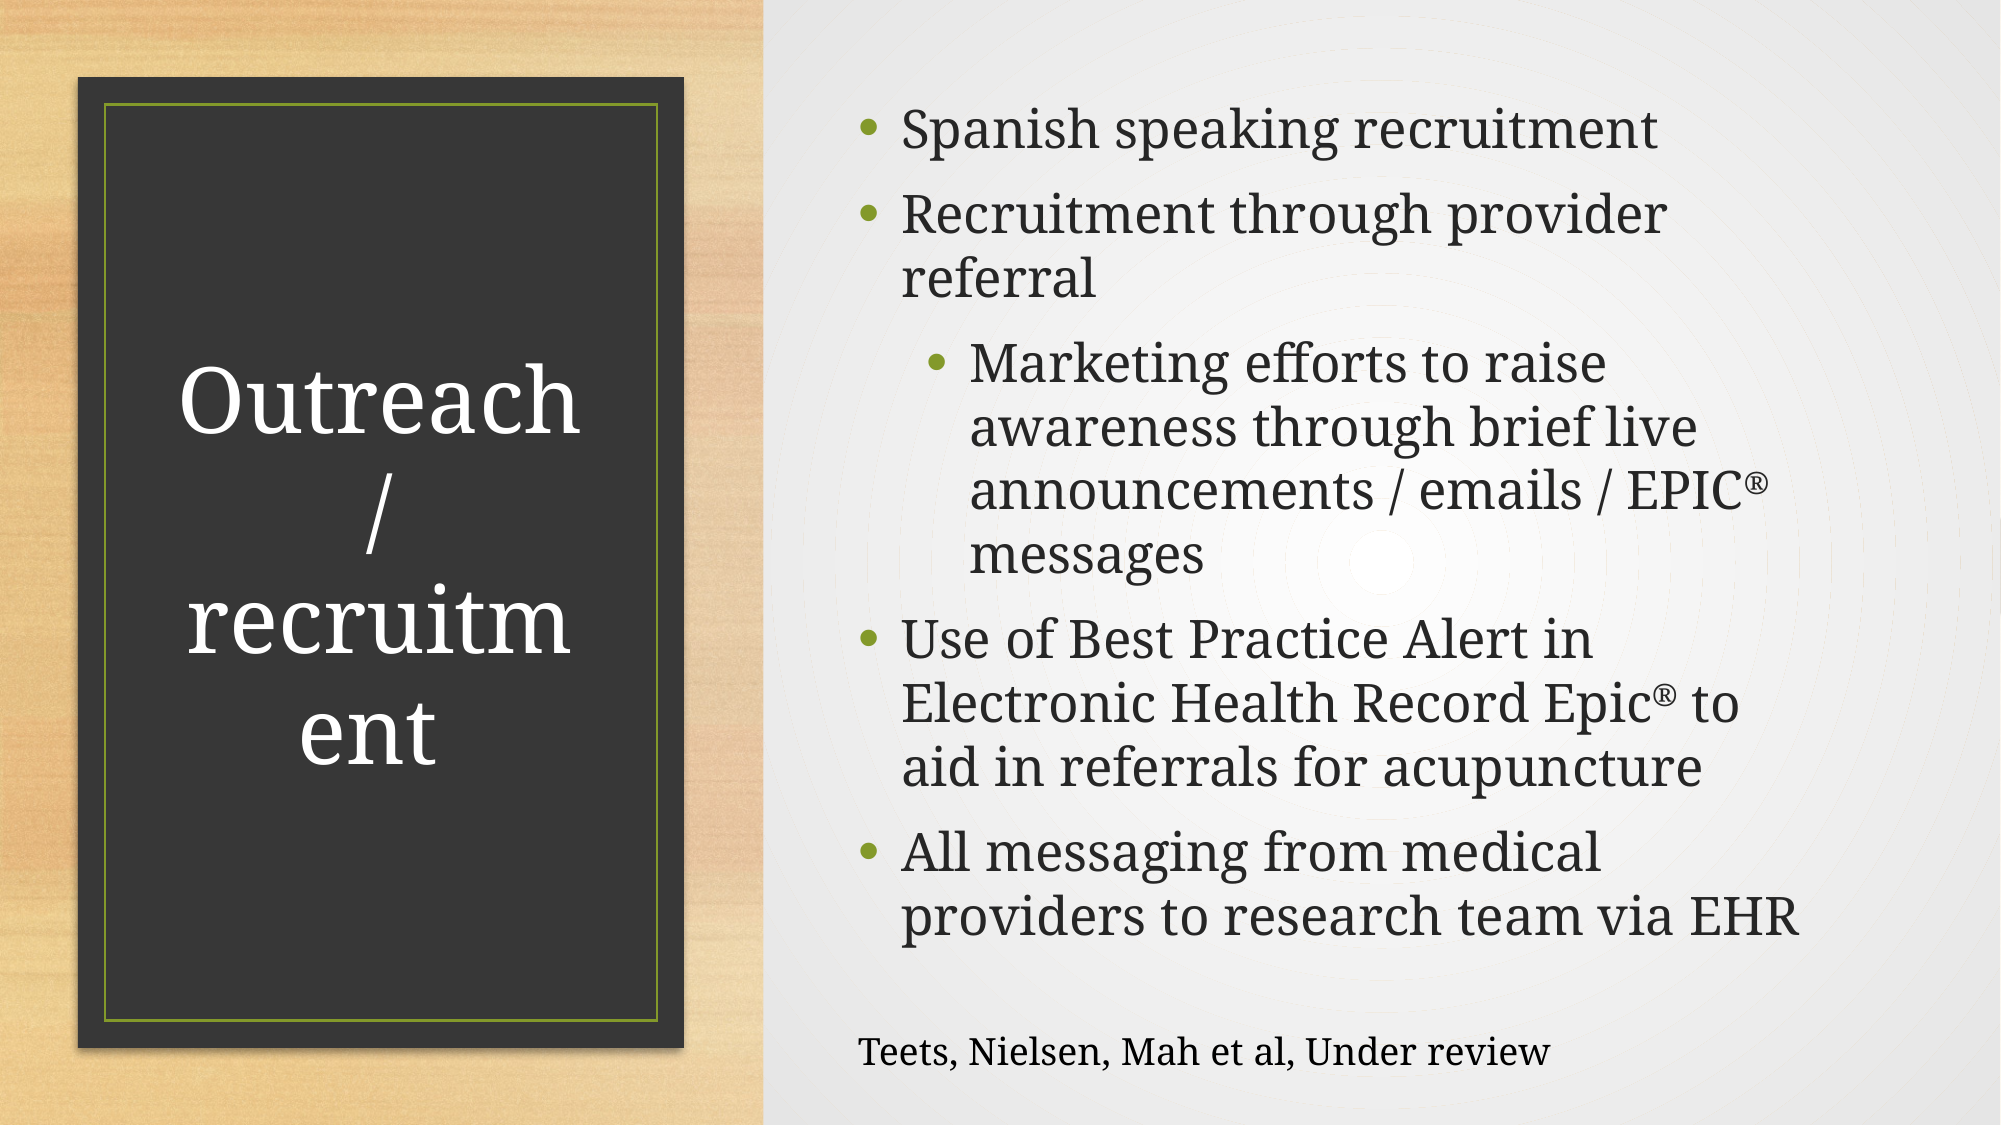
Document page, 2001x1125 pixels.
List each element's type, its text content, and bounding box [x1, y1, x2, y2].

text_box [0, 0, 762, 1125]
text_box Teets, Nielsen, Mah et al, Under review [843, 1020, 1854, 1081]
title Outreach / recruitment [156, 156, 605, 968]
list Spanish speaking recruitment Recruitment through provider referral Marketing efforts to raise awareness through brief live announcements / emails / EPIC® messages Use of Best Practice Alert in Electronic Health Record Epic® to aid in referrals for acupuncture All messaging from medical providers to research team via EHR [843, 77, 1820, 964]
text_box [77, 76, 685, 1049]
text_box [104, 103, 658, 1021]
text_box [762, 0, 2000, 1125]
